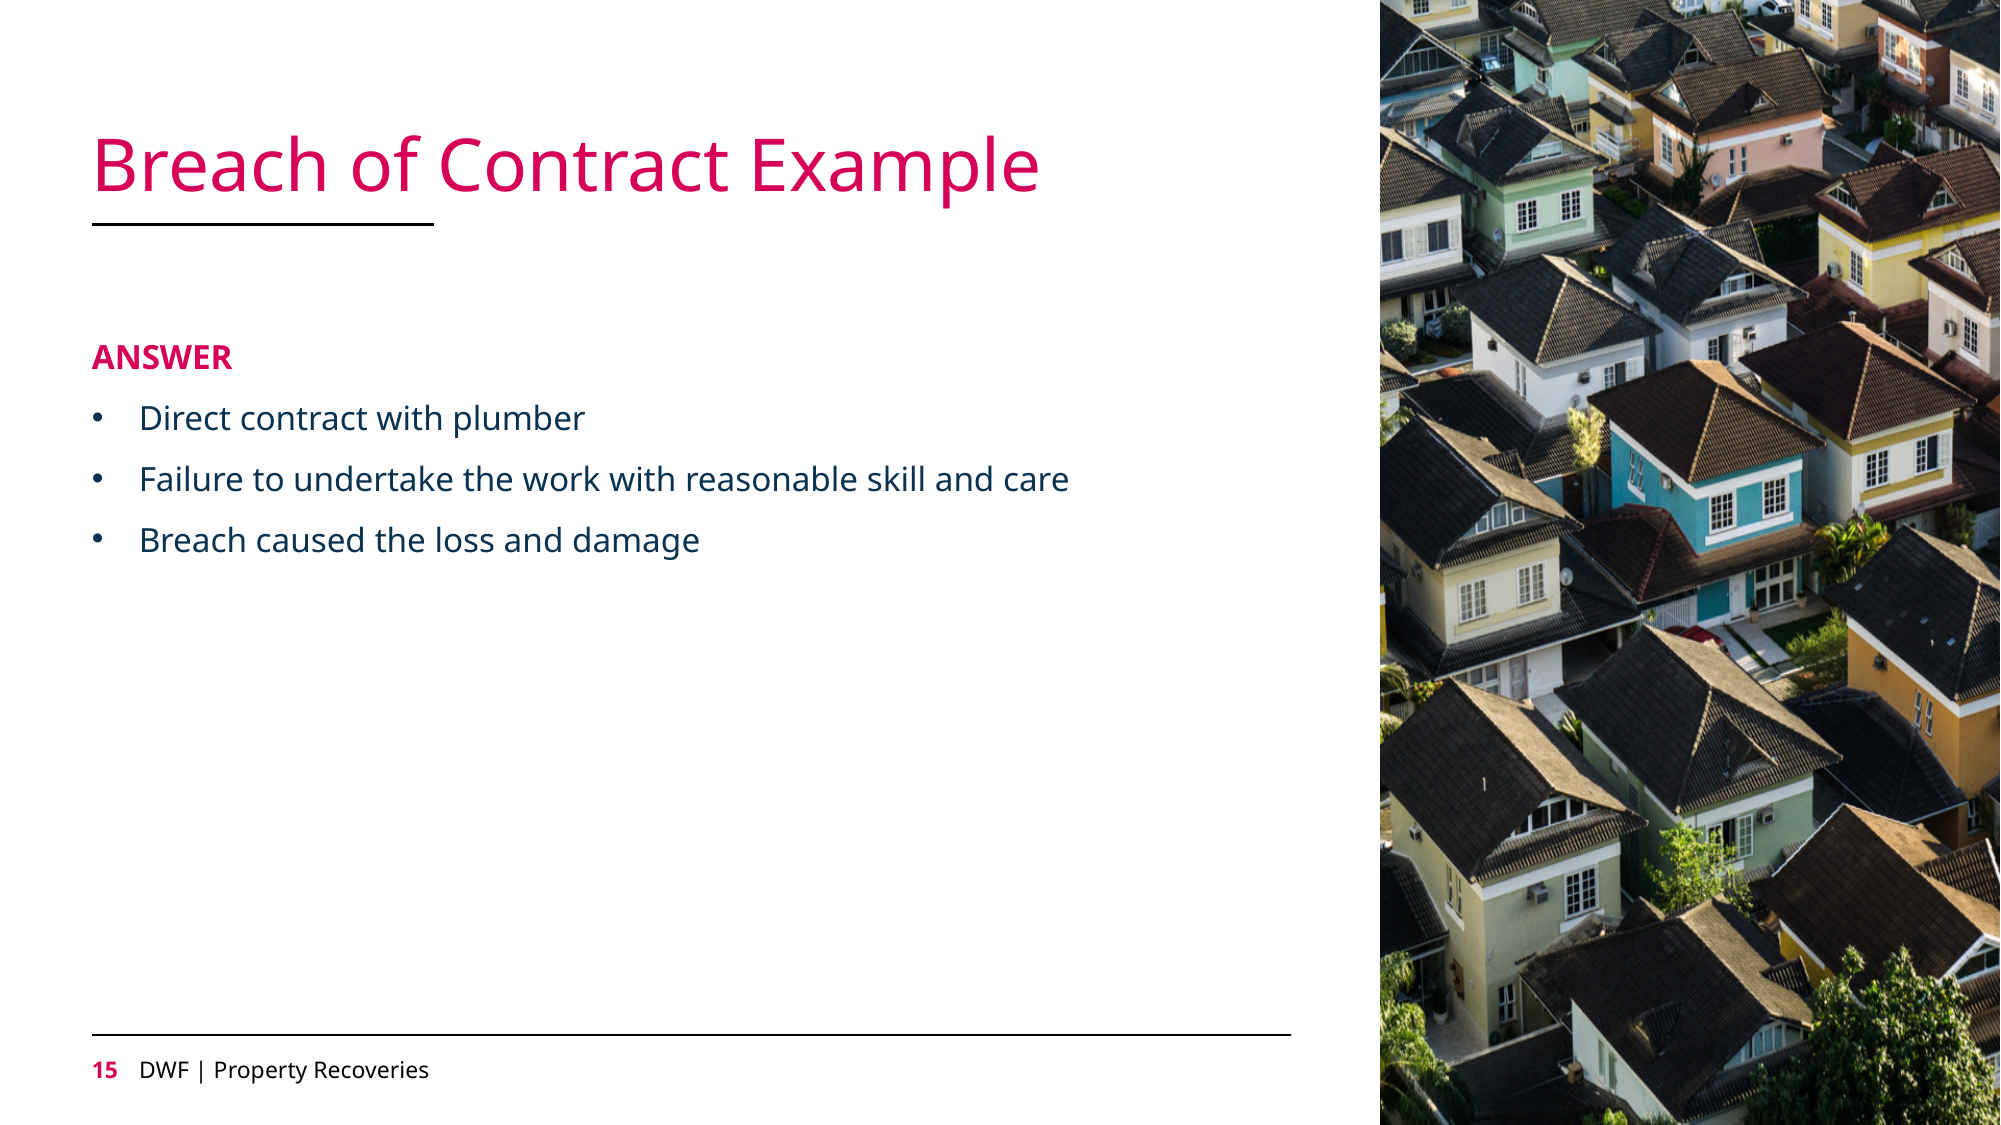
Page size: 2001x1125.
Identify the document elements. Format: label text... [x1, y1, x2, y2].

picture [1380, 0, 2000, 1125]
footer DWF | Property Recoveries [140, 1055, 989, 1084]
list ANSWER Direct contract with plumber Failure to undertake the work with reasonable skill and care Breach caused the loss and damage [91, 336, 1292, 562]
slide_number 14 [91, 1055, 140, 1084]
title Breach of Contract Example [91, 118, 1292, 208]
